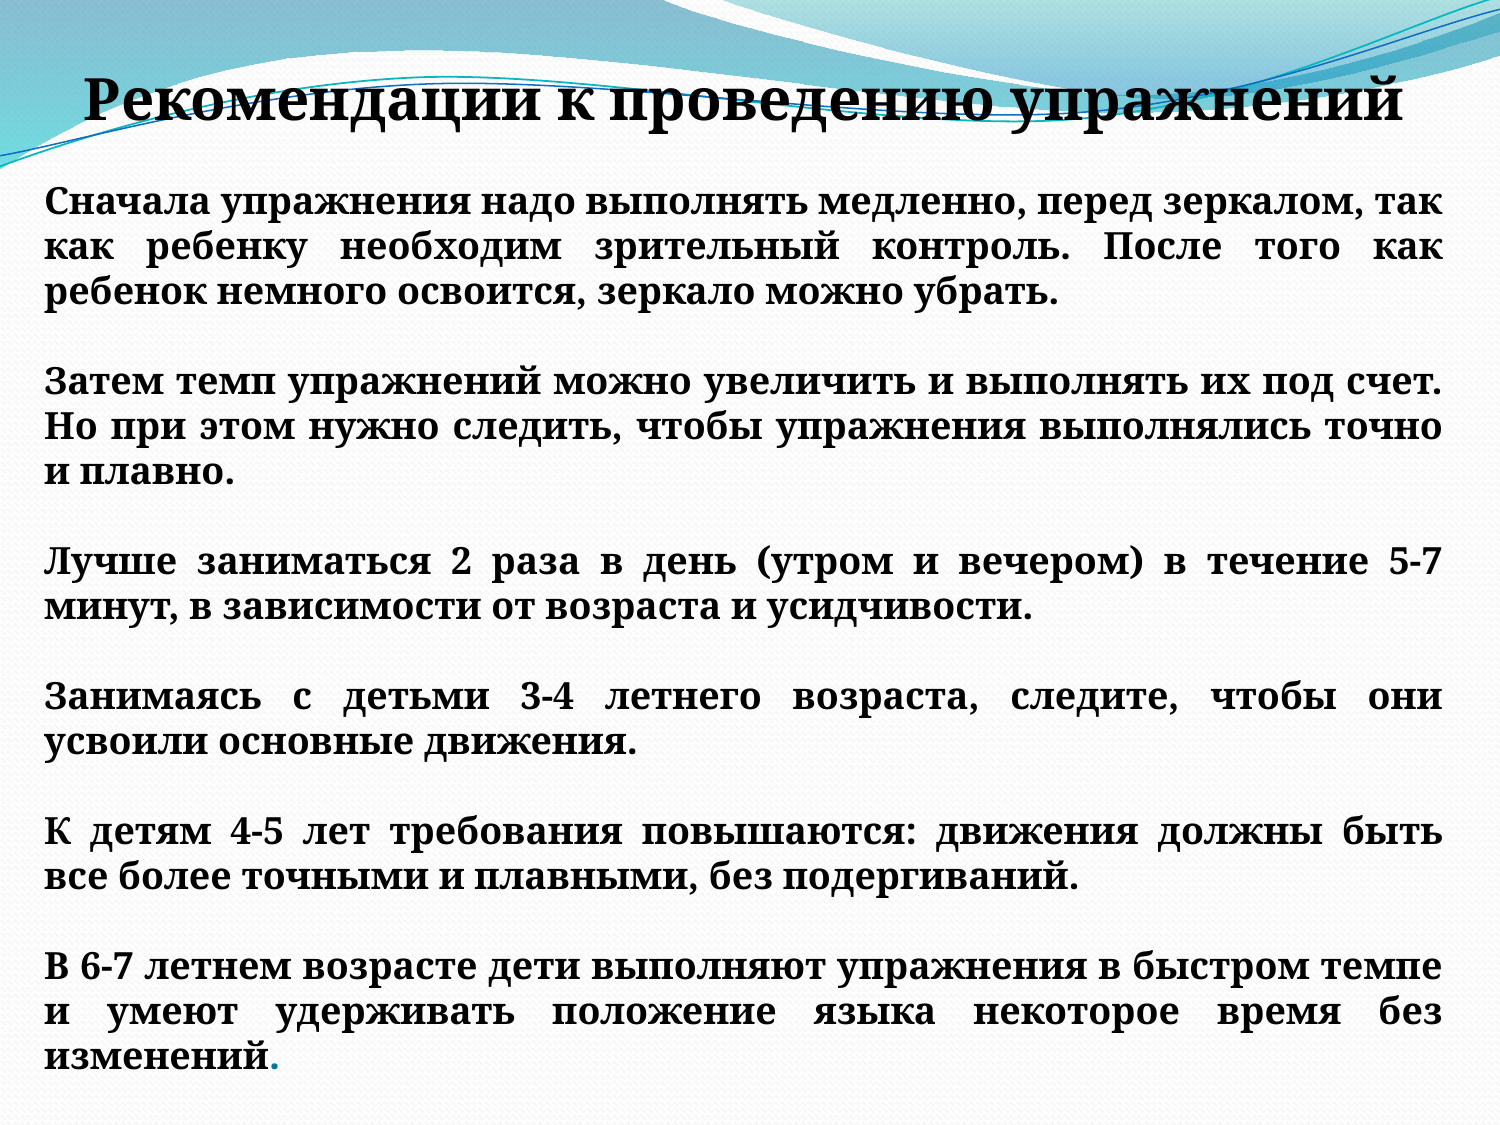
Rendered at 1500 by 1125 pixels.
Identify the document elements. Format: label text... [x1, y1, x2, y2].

text_box Рекомендации к проведению упражнений Сначала упражнения надо выполнять медленно, перед зеркалом, так как ребенку необходим зрительный контроль. После того как ребенок немного освоится, зеркало можно убрать. Затем темп упражнений можно увеличить и выполнять их под счет. Но при этом нужно следить, чтобы упражнения выполнялись точно и плавно. Лучше заниматься 2 раза в день (утром и вечером) в течение 5-7 минут, в зависимости от возраста и усидчивости. Занимаясь с детьми 3-4 летнего возраста, следите, чтобы они усвоили основные движения. К детям 4-5 лет требования повышаются: движения должны быть все более точными и плавными, без подергиваний. В 6-7 летнем возрасте дети выполняют упражнения в быстром темпе и умеют удерживать положение языка некоторое время без изменений. [29, 54, 1459, 1085]
